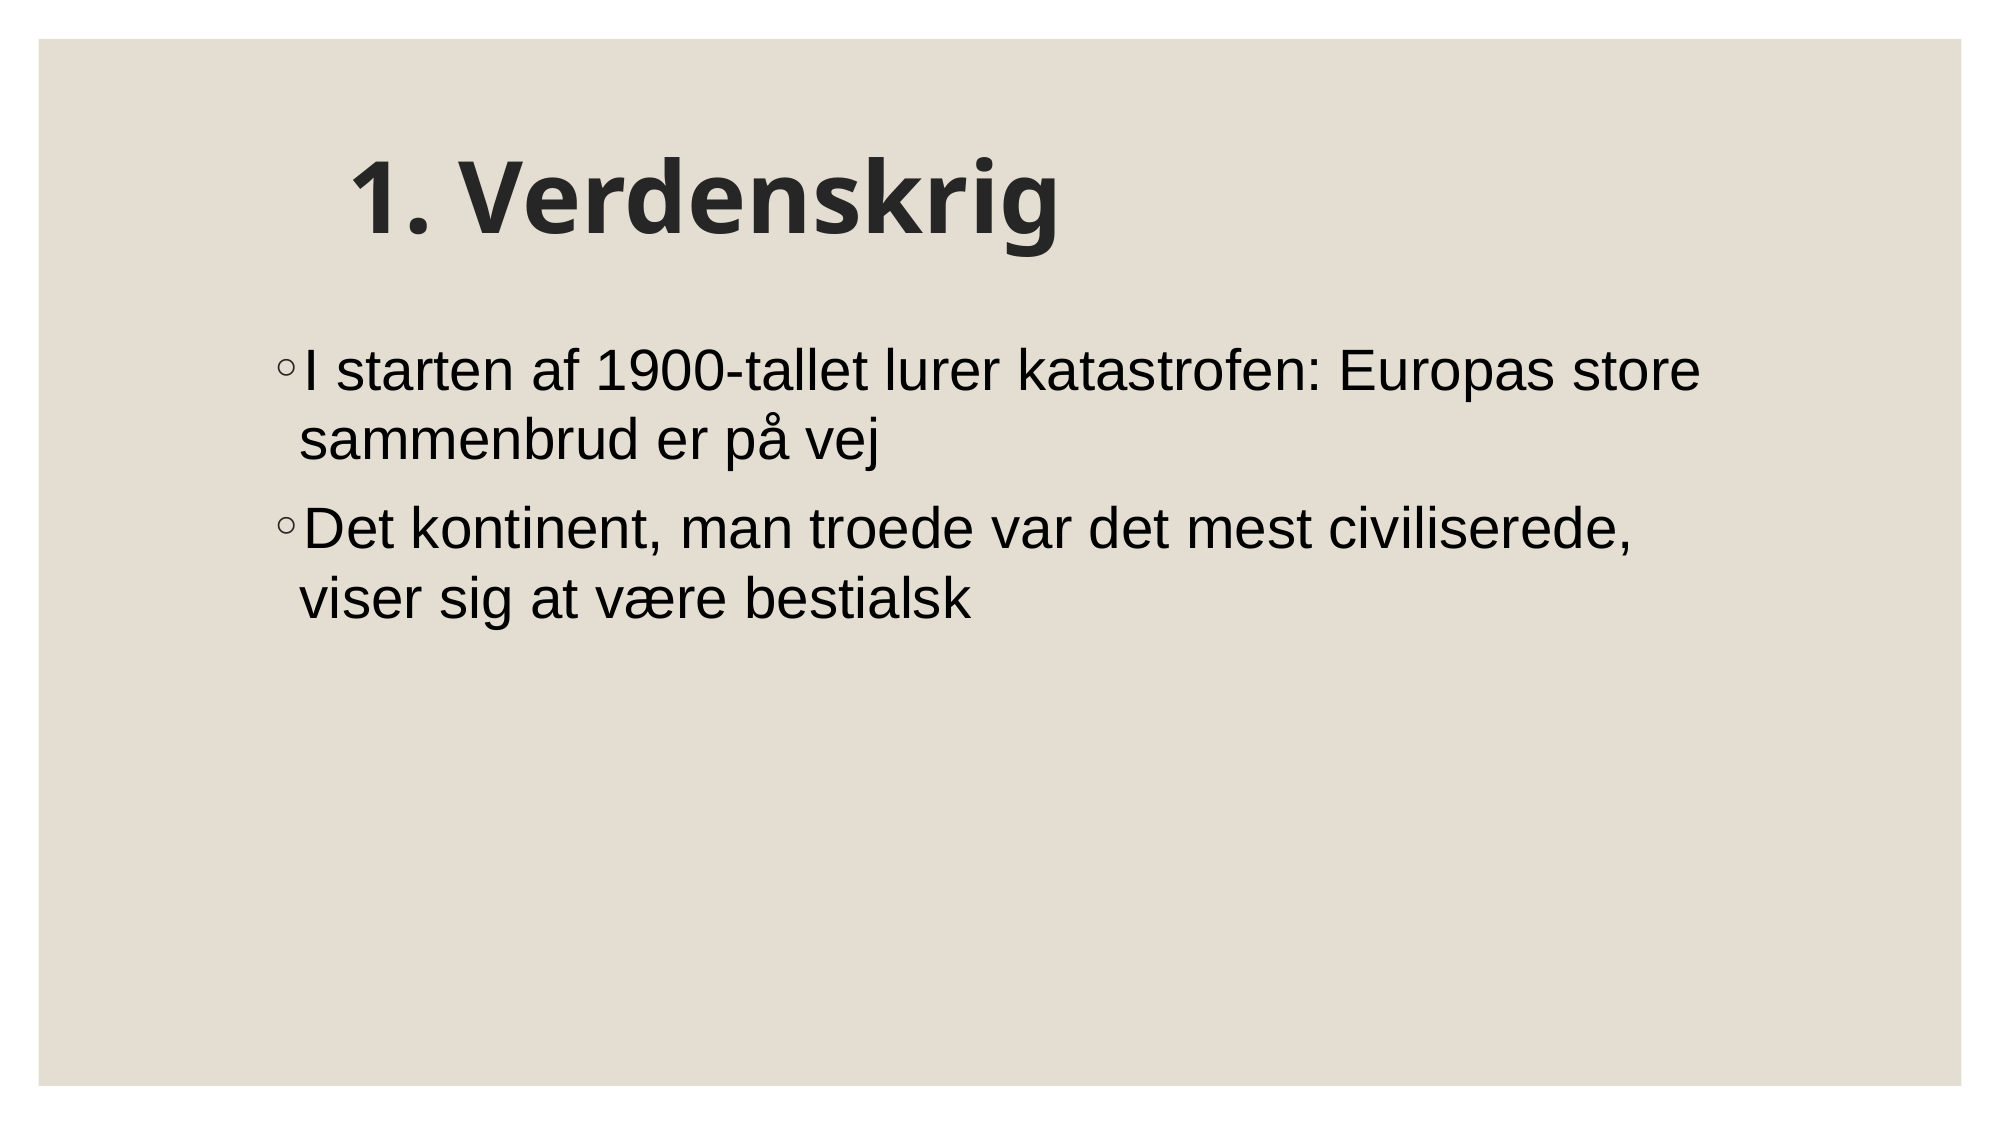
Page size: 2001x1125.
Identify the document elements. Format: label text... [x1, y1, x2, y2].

list I starten af 1900-tallet lurer katastrofen: Europas store sammenbrud er på vej Det kontinent, man troede var det mest civiliserede, viser sig at være bestialsk [254, 324, 1761, 801]
title 1. Verdenskrig [332, 107, 1683, 295]
